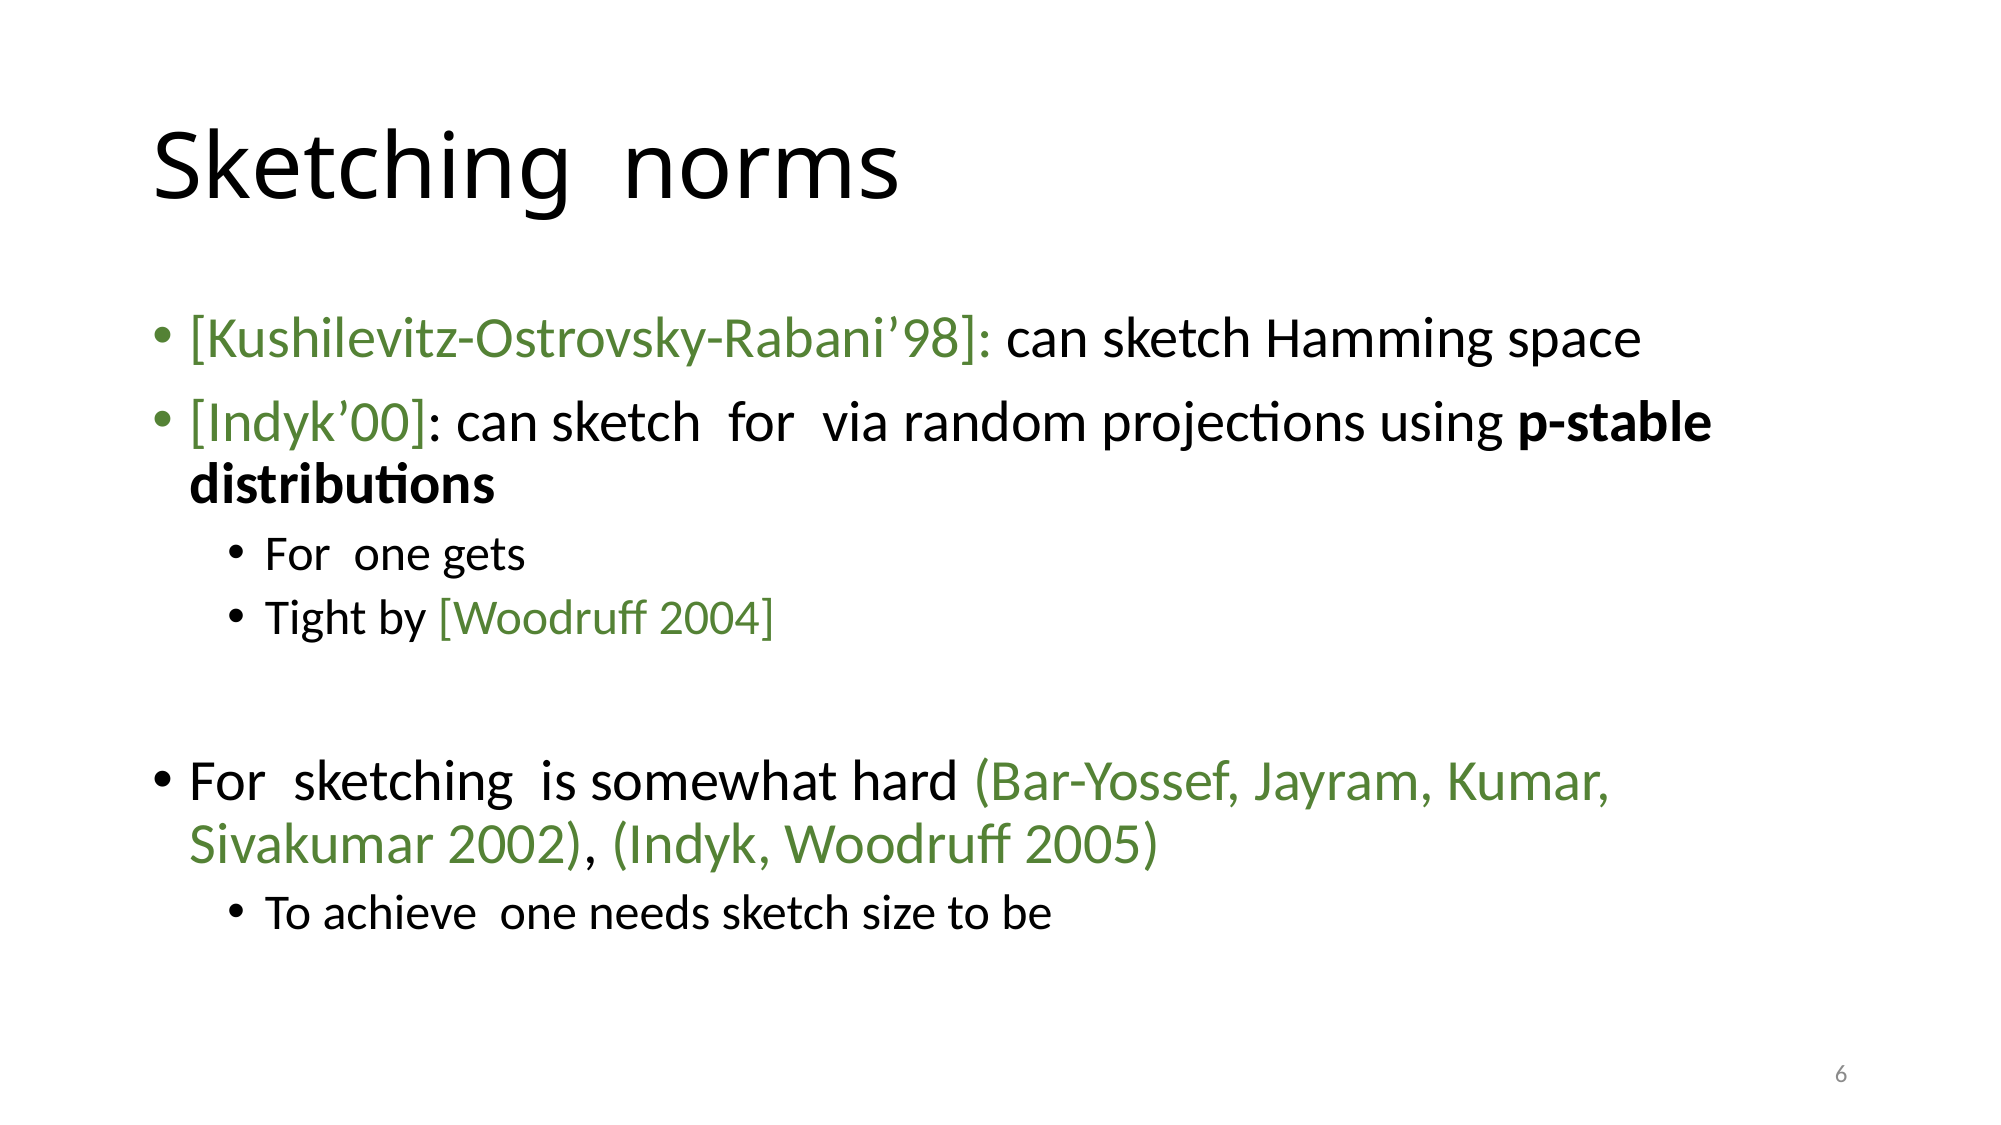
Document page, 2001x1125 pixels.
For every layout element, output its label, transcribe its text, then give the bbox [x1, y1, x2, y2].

slide_number 6 [1412, 1042, 1863, 1103]
